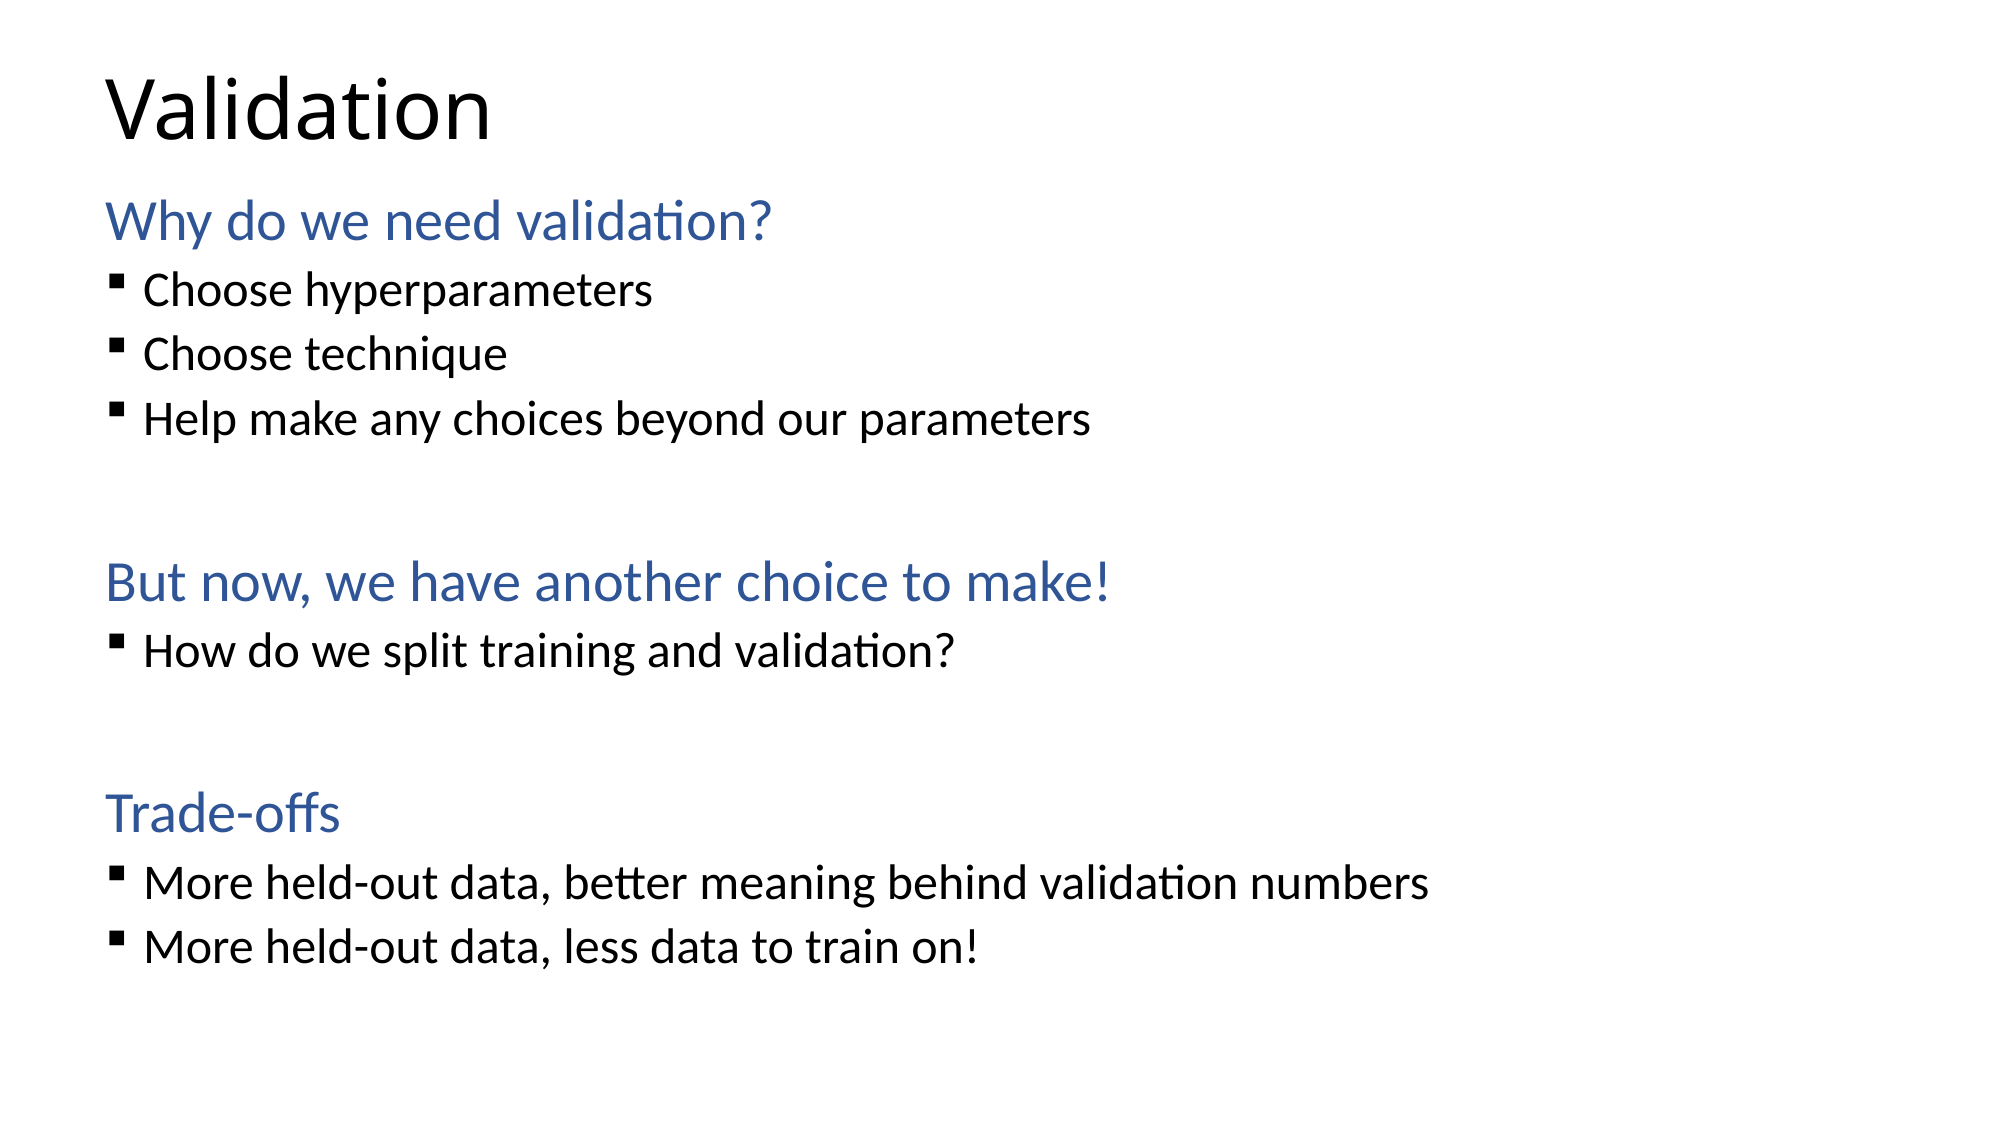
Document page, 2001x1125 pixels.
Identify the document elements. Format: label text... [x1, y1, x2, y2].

title Validation [90, 60, 1816, 164]
list Why do we need validation? Choose hyperparameters Choose technique Help make any choices beyond our parameters But now, we have another choice to make! How do we split training and validation? Trade-offs More held-out data, better meaning behind validation numbers More held-out data, less data to train on! [90, 182, 1816, 518]
